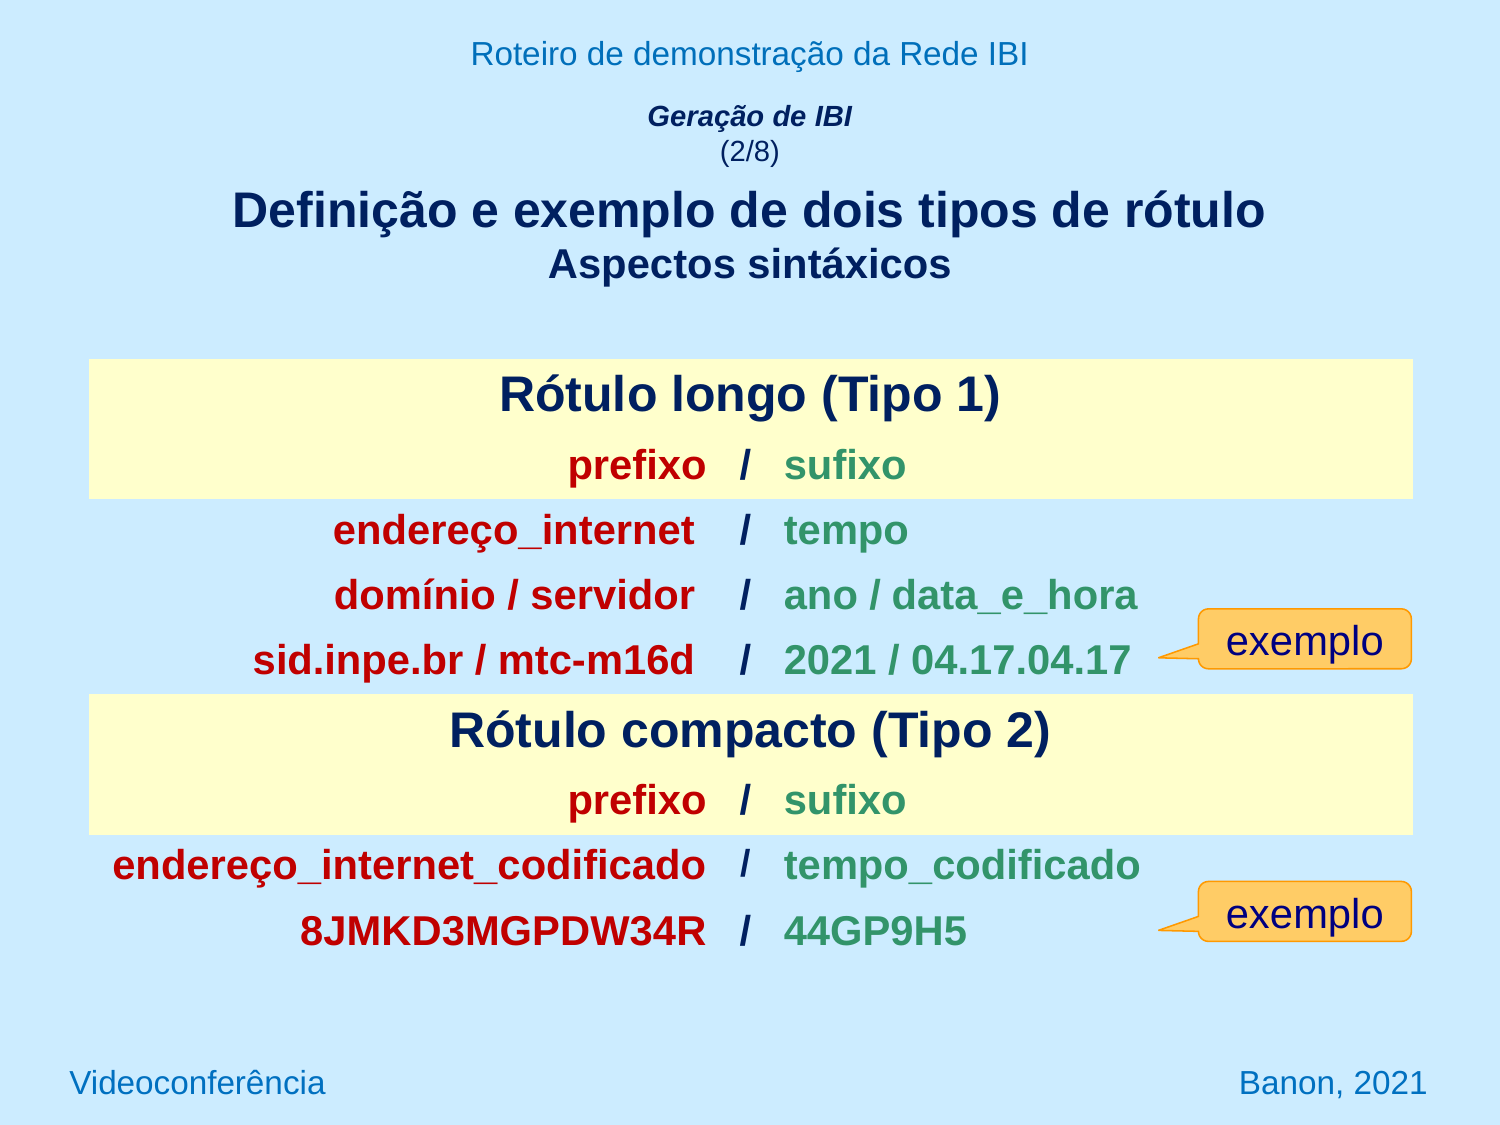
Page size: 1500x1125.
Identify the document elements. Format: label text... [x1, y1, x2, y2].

table_cell / [722, 900, 769, 965]
text_box Roteiro de demonstração da Rede IBI [0, 24, 1500, 80]
table_cell domínio / servidor [89, 564, 722, 629]
text_box exemplo [1158, 881, 1412, 942]
table_cell / [722, 629, 769, 694]
text_box exemplo [1158, 608, 1412, 669]
table_header Rótulo longo (Tipo 1) [89, 359, 1413, 434]
table_cell 8JMKD3MGPDW34R [89, 900, 722, 965]
table_cell / [722, 835, 769, 900]
text_box Geração de IBI (2/8) Definição e exemplo de dois tipos de rótulo Aspectos sintáxicos [200, 89, 1300, 238]
table_cell tempo [769, 499, 1413, 564]
table_cell Rótulo compacto (Tipo 2) [89, 694, 1413, 770]
table_cell ano / data_e_hora [769, 564, 1413, 629]
table_cell / [722, 770, 769, 835]
table_cell 2021 / 04.17.04.17 [769, 629, 1413, 694]
table_cell prefixo [89, 770, 722, 835]
table_cell / [722, 564, 769, 629]
table_cell / [722, 434, 769, 499]
table_cell sufixo [769, 770, 1413, 835]
table_cell tempo_codificado [769, 835, 1413, 900]
table_cell sid.inpe.br / mtc-m16d [89, 629, 722, 694]
table_cell 44GP9H5 [769, 900, 1413, 965]
table_cell / [722, 499, 769, 564]
table_cell prefixo [89, 434, 722, 499]
table_cell sufixo [769, 434, 1413, 499]
table_cell endereço_internet [89, 499, 722, 564]
table_cell endereço_internet_codificado [89, 835, 722, 900]
text_box Videoconferência Banon, 2021 [0, 1049, 1500, 1113]
